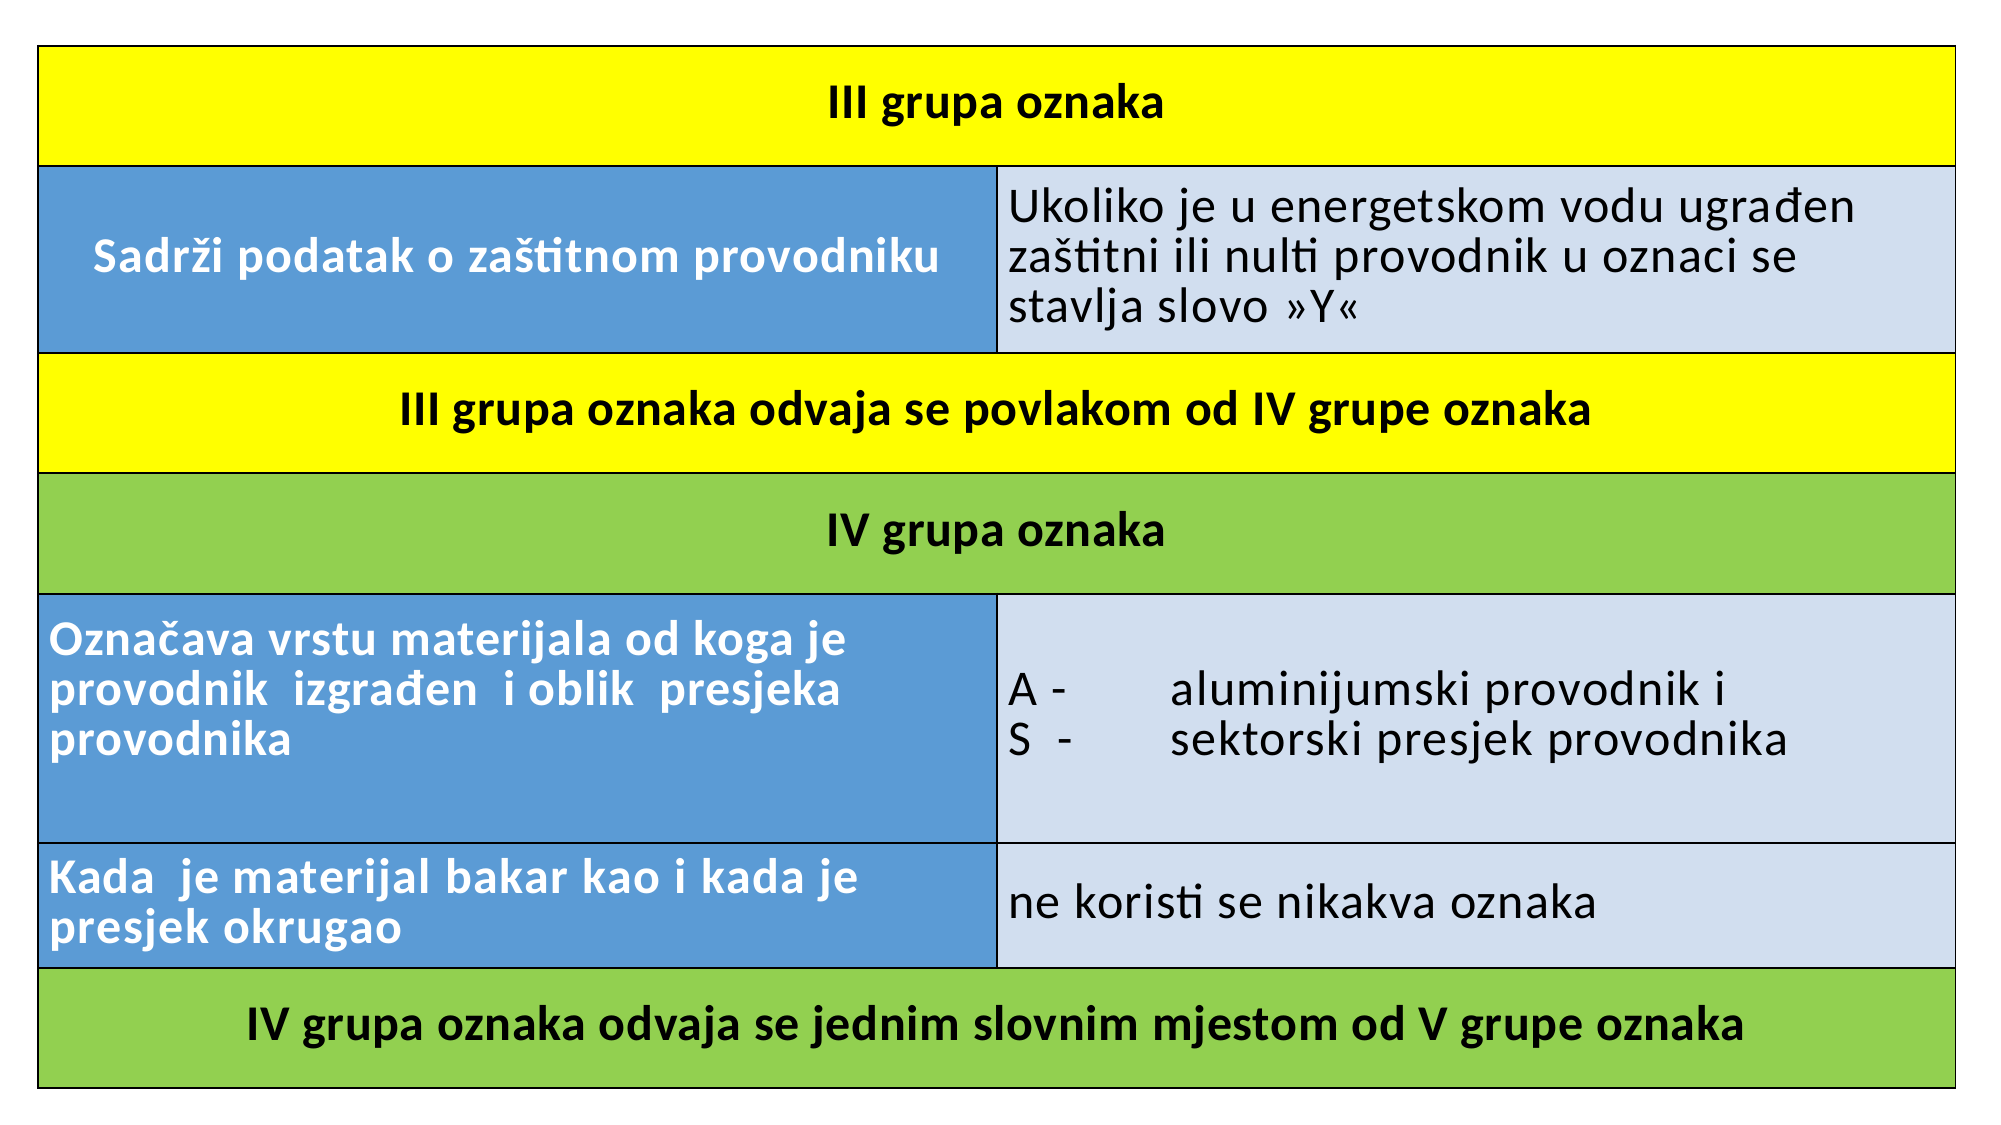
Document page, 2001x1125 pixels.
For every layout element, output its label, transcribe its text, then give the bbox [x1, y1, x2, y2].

table_cell IV grupa oznaka odvaja se jednim slovnim mjestom od V grupe oznaka [39, 969, 1955, 1087]
table_cell Ukoliko je u energetskom vodu ugrađen zaštitni ili nulti provodnik u oznaci se stavlja slovo »Y« [998, 167, 1955, 352]
table_cell Kada je materijal bakar kao i kada je presjek okrugao [39, 844, 996, 967]
table_cell IV grupa oznaka [39, 474, 1955, 593]
table_header III grupa oznaka [39, 47, 1955, 165]
table_cell A - aluminijumski provodnik i S - sektorski presjek provodnika [998, 595, 1955, 842]
table_cell Označava vrstu materijala od koga je provodnik izgrađen i oblik presjeka provodnika [39, 595, 996, 842]
table_cell Sadrži podatak o zaštitnom provodniku [39, 167, 996, 352]
table_cell ne koristi se nikakva oznaka [998, 844, 1955, 967]
table_cell III grupa oznaka odvaja se povlakom od IV grupe oznaka [39, 354, 1955, 472]
